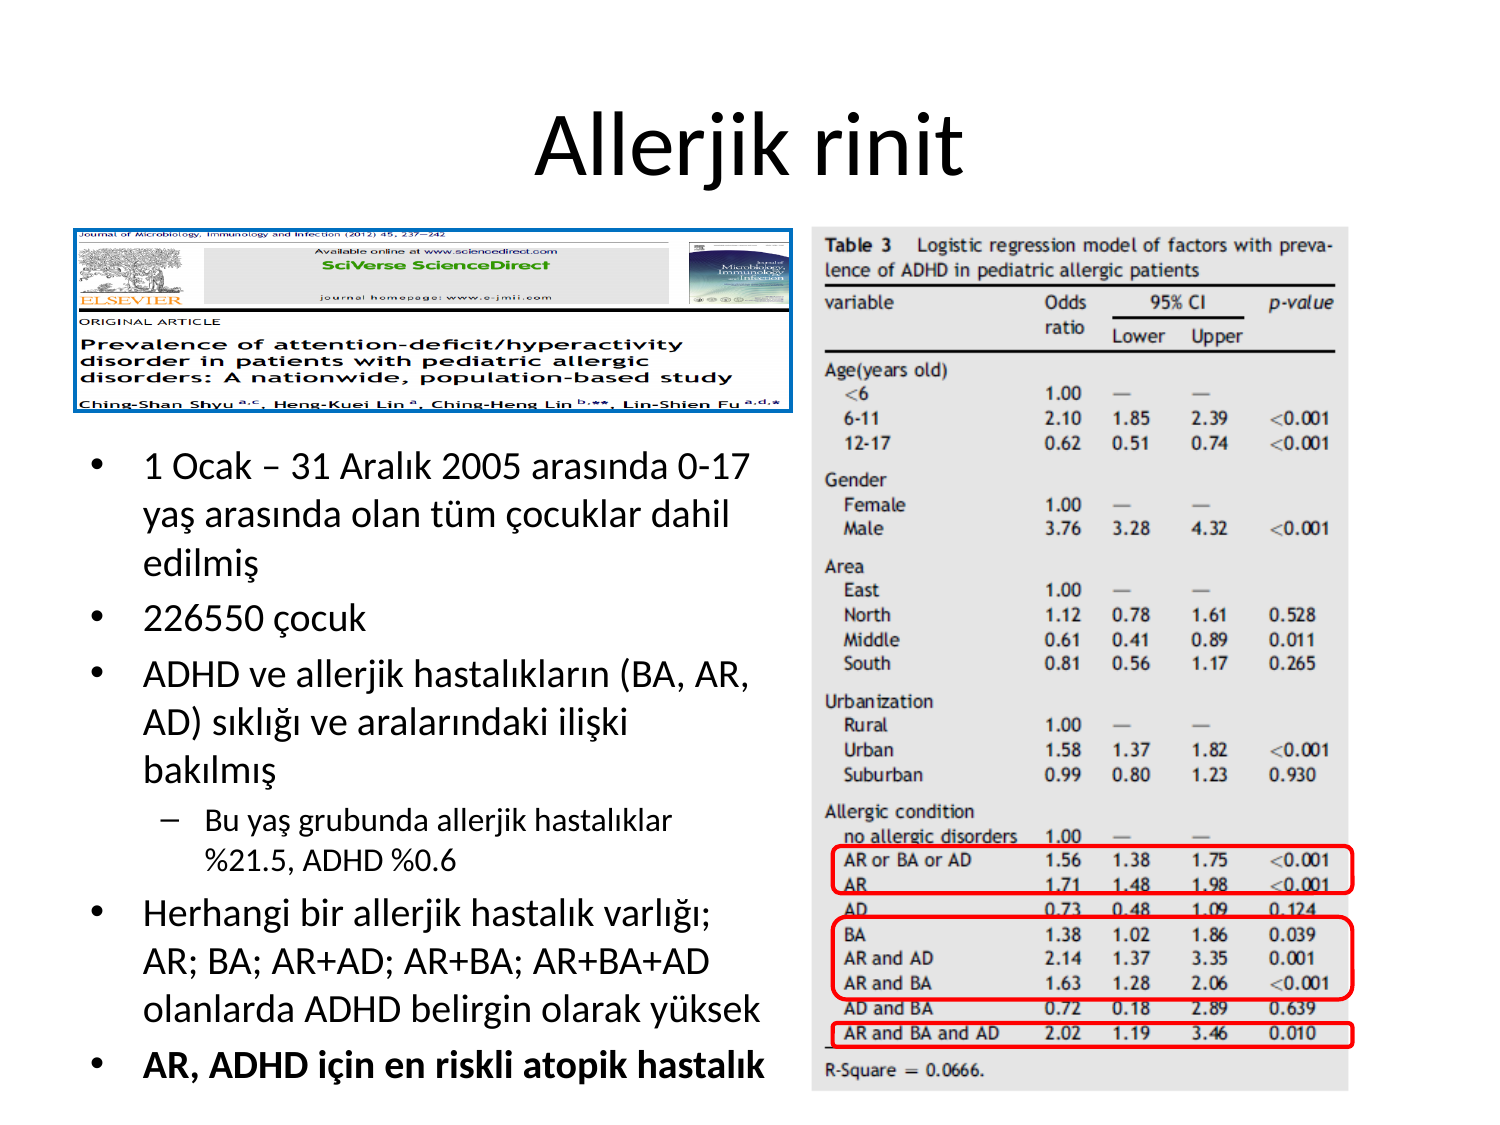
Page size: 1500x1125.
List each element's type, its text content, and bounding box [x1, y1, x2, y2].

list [808, 224, 1353, 1097]
list 1 Ocak – 31 Aralık 2005 arasında 0-17 yaş arasında olan tüm çocuklar dahil edilmiş 226550 çocuk ADHD ve allerjik hastalıkların (BA, AR, AD) sıklığı ve aralarındaki ilişki bakılmış Bu yaş grubunda allerjik hastalıklar %21.5, ADHD %0.6 Herhangi bir allerjik hastalık varlığı; AR; BA; AR+AD; AR+BA; AR+BA+AD olanlarda ADHD belirgin olarak yüksek AR, ADHD için en riskli atopik hastalık [75, 432, 786, 1094]
picture [76, 231, 790, 410]
title Allerjik rinit [75, 45, 1425, 233]
